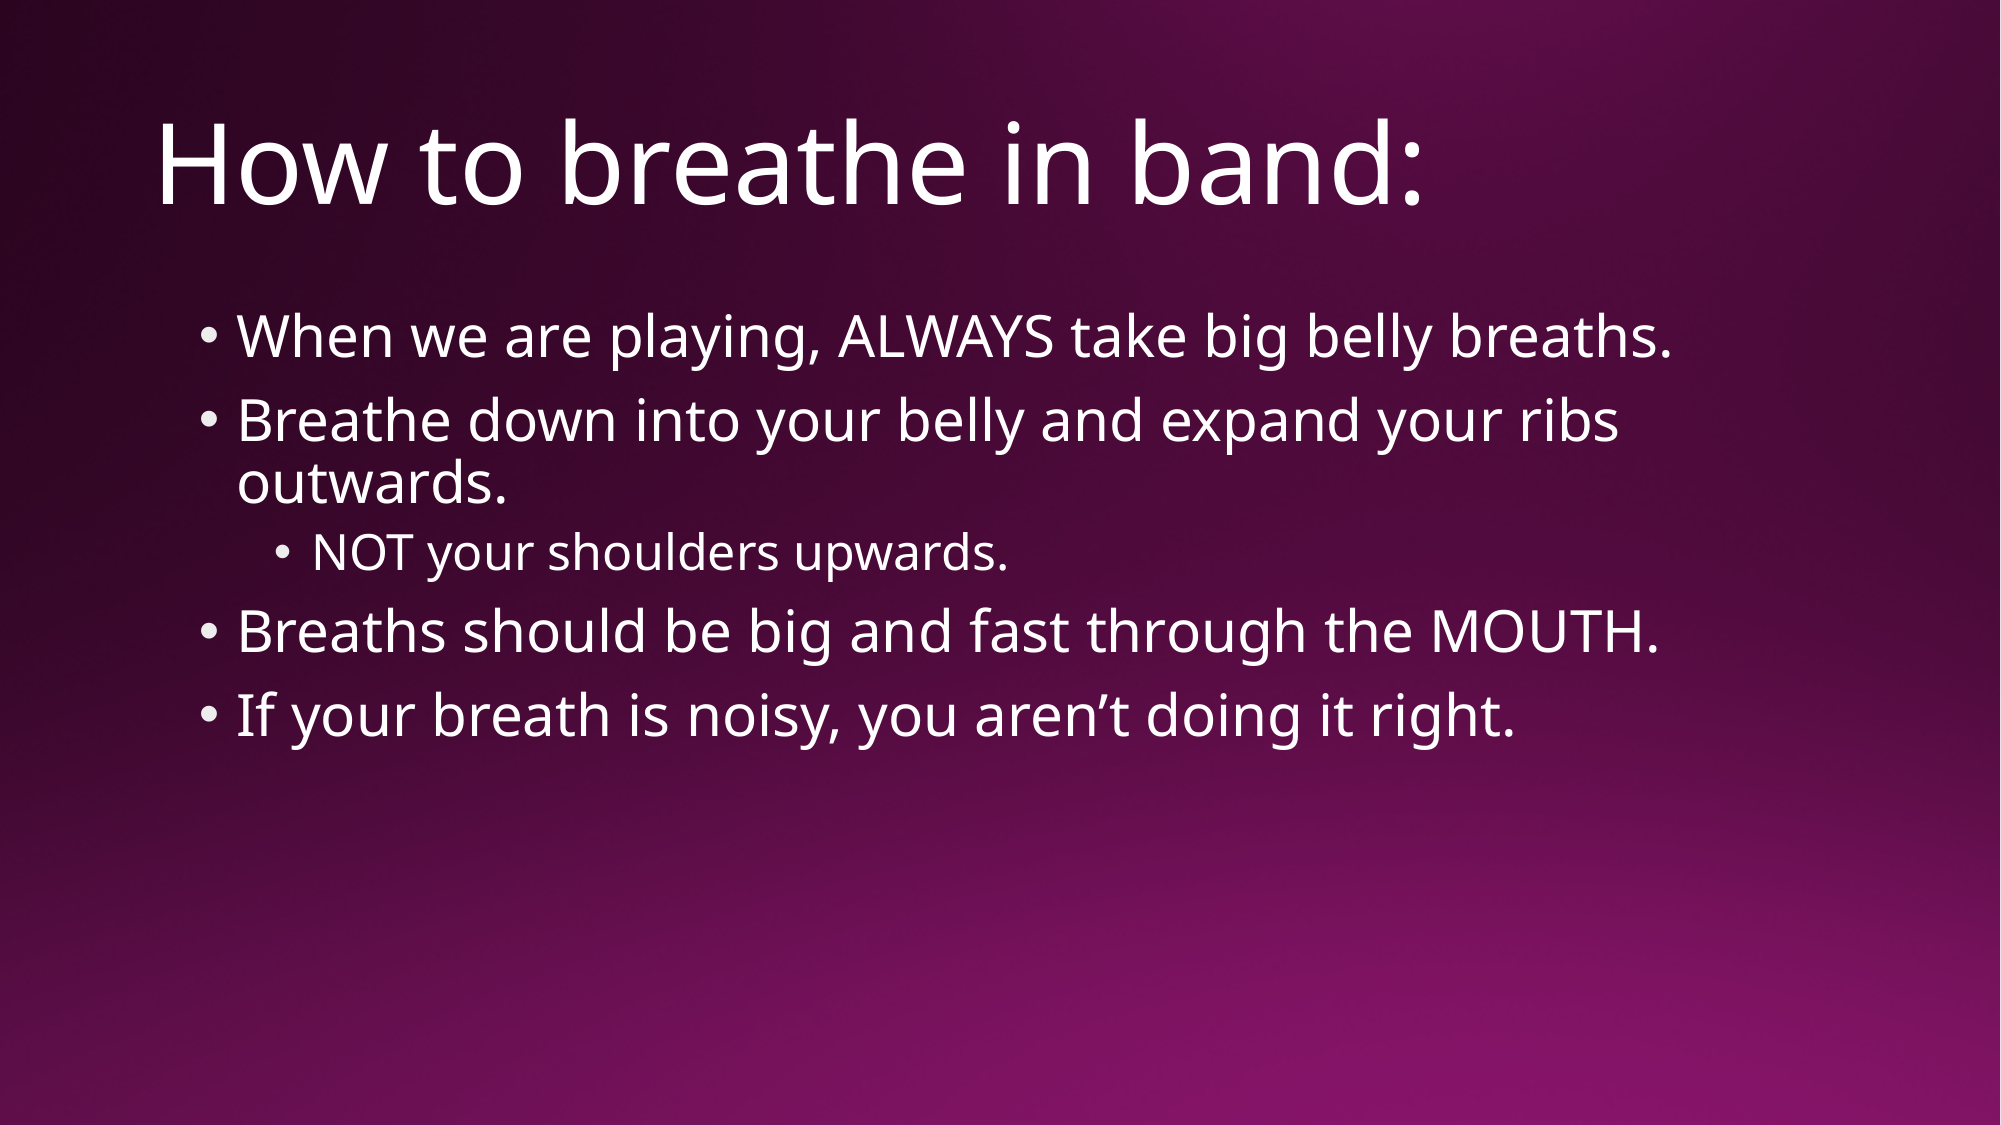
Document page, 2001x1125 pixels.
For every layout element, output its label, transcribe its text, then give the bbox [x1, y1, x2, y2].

picture [0, 0, 2001, 1125]
list When we are playing, ALWAYS take big belly breaths. Breathe down into your belly and expand your ribs outwards. NOT your shoulders upwards. Breaths should be big and fast through the MOUTH. If your breath is noisy, you aren’t doing it right. [183, 299, 1863, 1014]
title How to breathe in band: [137, 59, 1863, 278]
